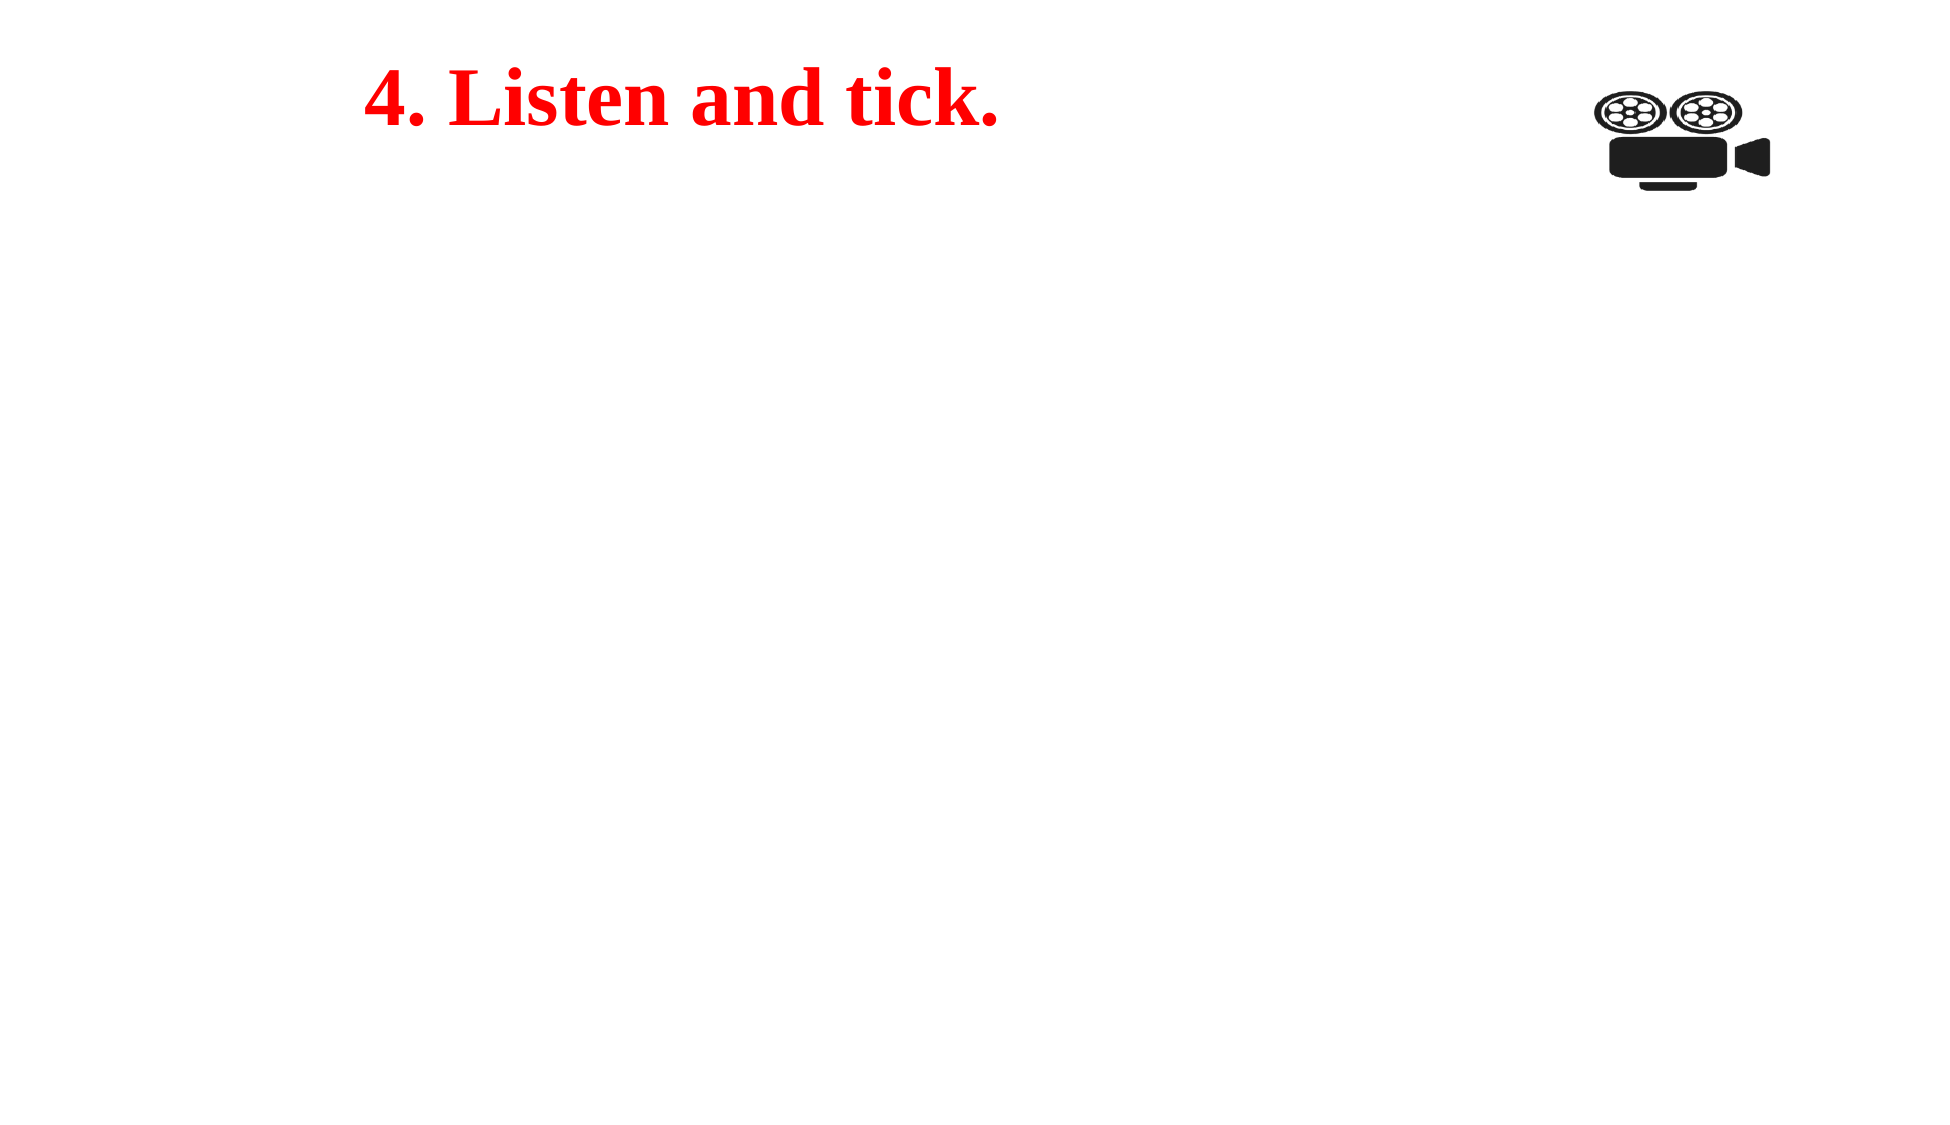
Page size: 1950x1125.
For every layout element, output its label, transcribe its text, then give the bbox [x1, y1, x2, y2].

text_box 4. Listen and tick. [349, 35, 1488, 150]
picture [1592, 87, 1773, 194]
